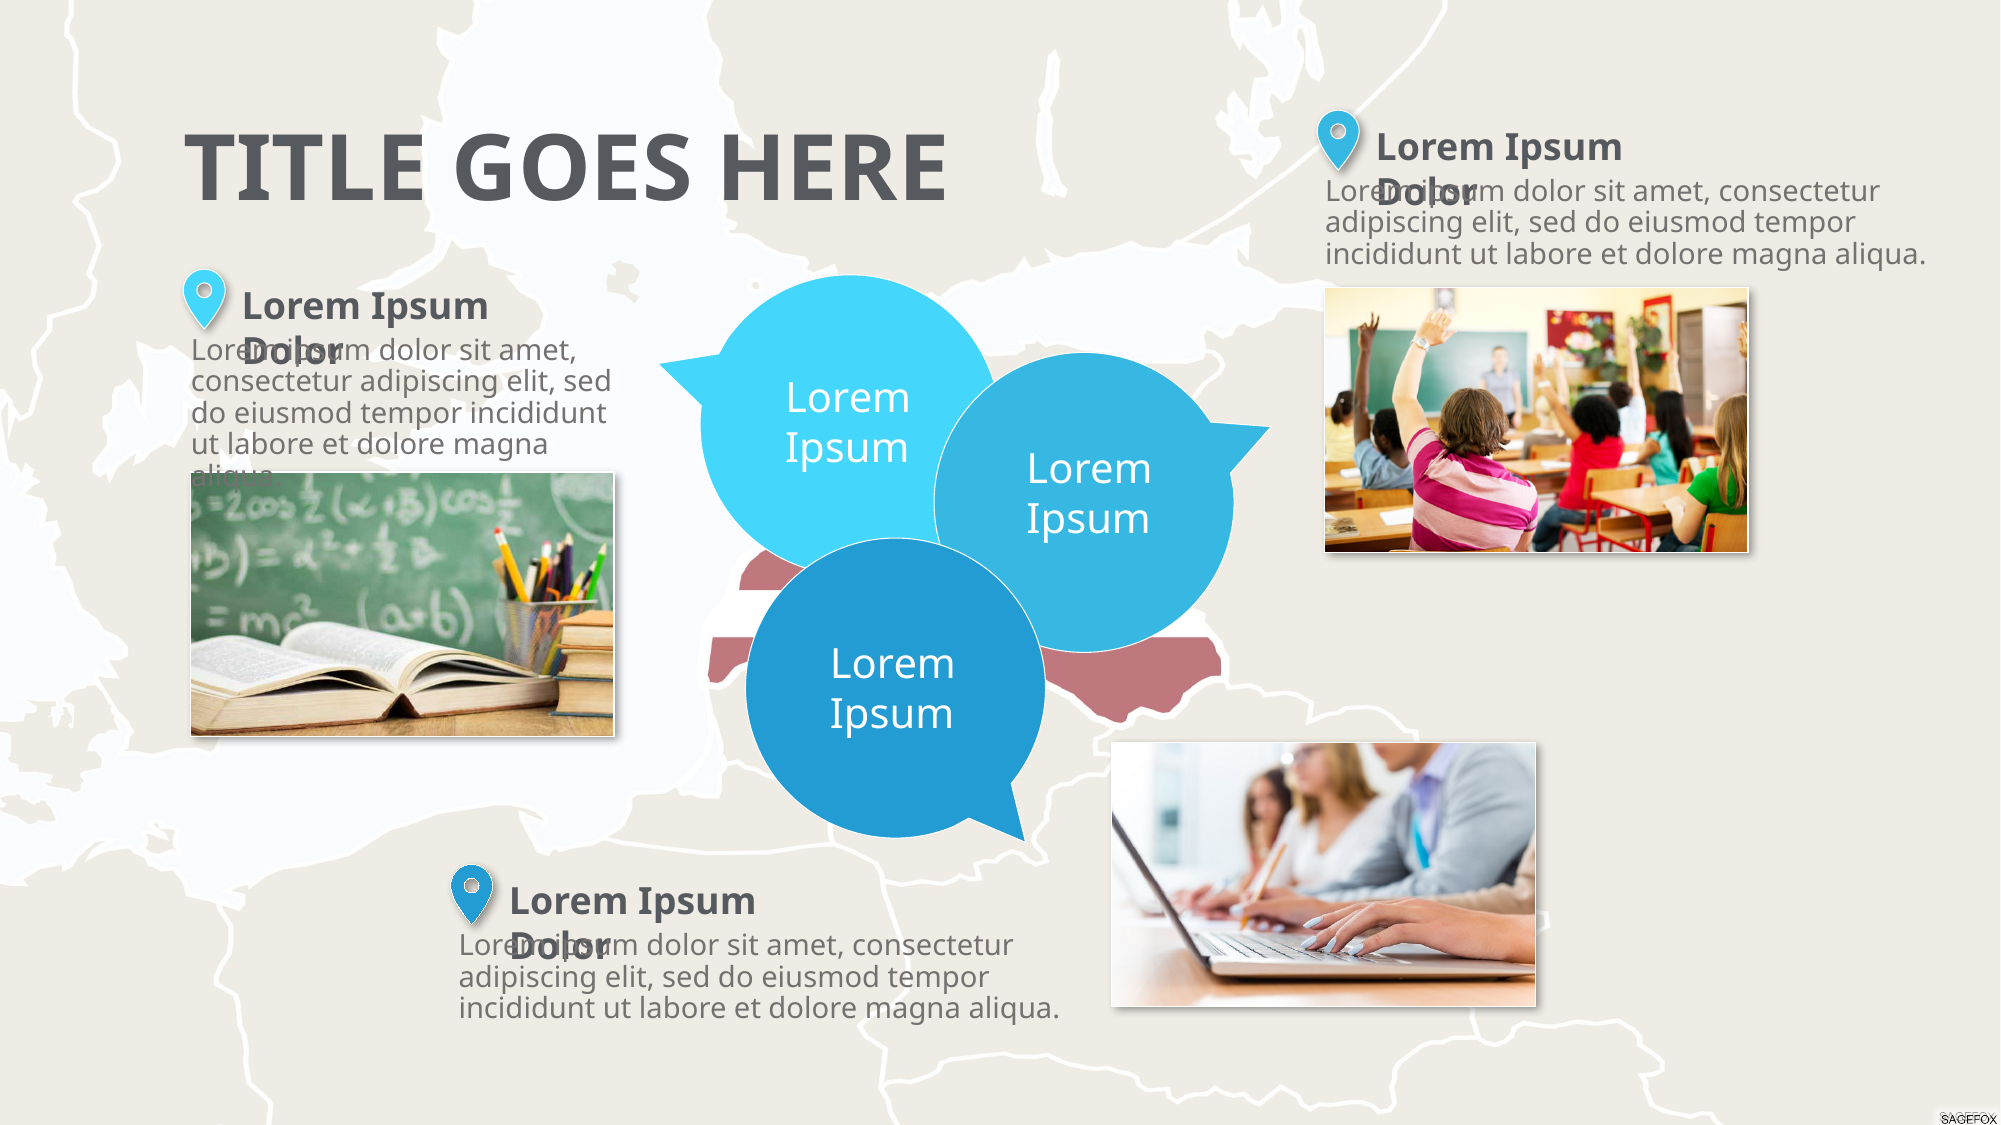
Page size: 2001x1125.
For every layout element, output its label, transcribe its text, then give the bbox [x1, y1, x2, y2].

text_box [183, 269, 226, 329]
picture [1938, 1114, 1999, 1125]
text_box [1317, 110, 1360, 171]
text_box Lorem Ipsum Dolor [1360, 115, 1735, 176]
text_box TITLE GOES HERE [168, 101, 1073, 227]
text_box [190, 471, 615, 737]
text_box [450, 864, 493, 925]
text_box Lorem Ipsum Dolor [494, 870, 869, 930]
text_box [0, 0, 2000, 1125]
text_box Lorem Ipsum Dolor [226, 274, 601, 335]
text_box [744, 543, 1073, 844]
text_box [1111, 741, 1536, 1008]
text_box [671, 277, 1001, 578]
text_box Lorem ipsum dolor sit amet, consectetur adipiscing elit, sed do eiusmod tempor incididunt ut labore et dolore magna aliqua. [190, 335, 614, 479]
text_box Lorem ipsum dolor sit amet, consectetur adipiscing elit, sed do eiusmod tempor incididunt ut labore et dolore magna aliqua. [1324, 176, 1963, 320]
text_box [943, 327, 1244, 656]
text_box Lorem ipsum dolor sit amet, consectetur adipiscing elit, sed do eiusmod tempor incididunt ut labore et dolore magna aliqua. [458, 930, 1123, 1075]
text_box [1324, 320, 1749, 553]
